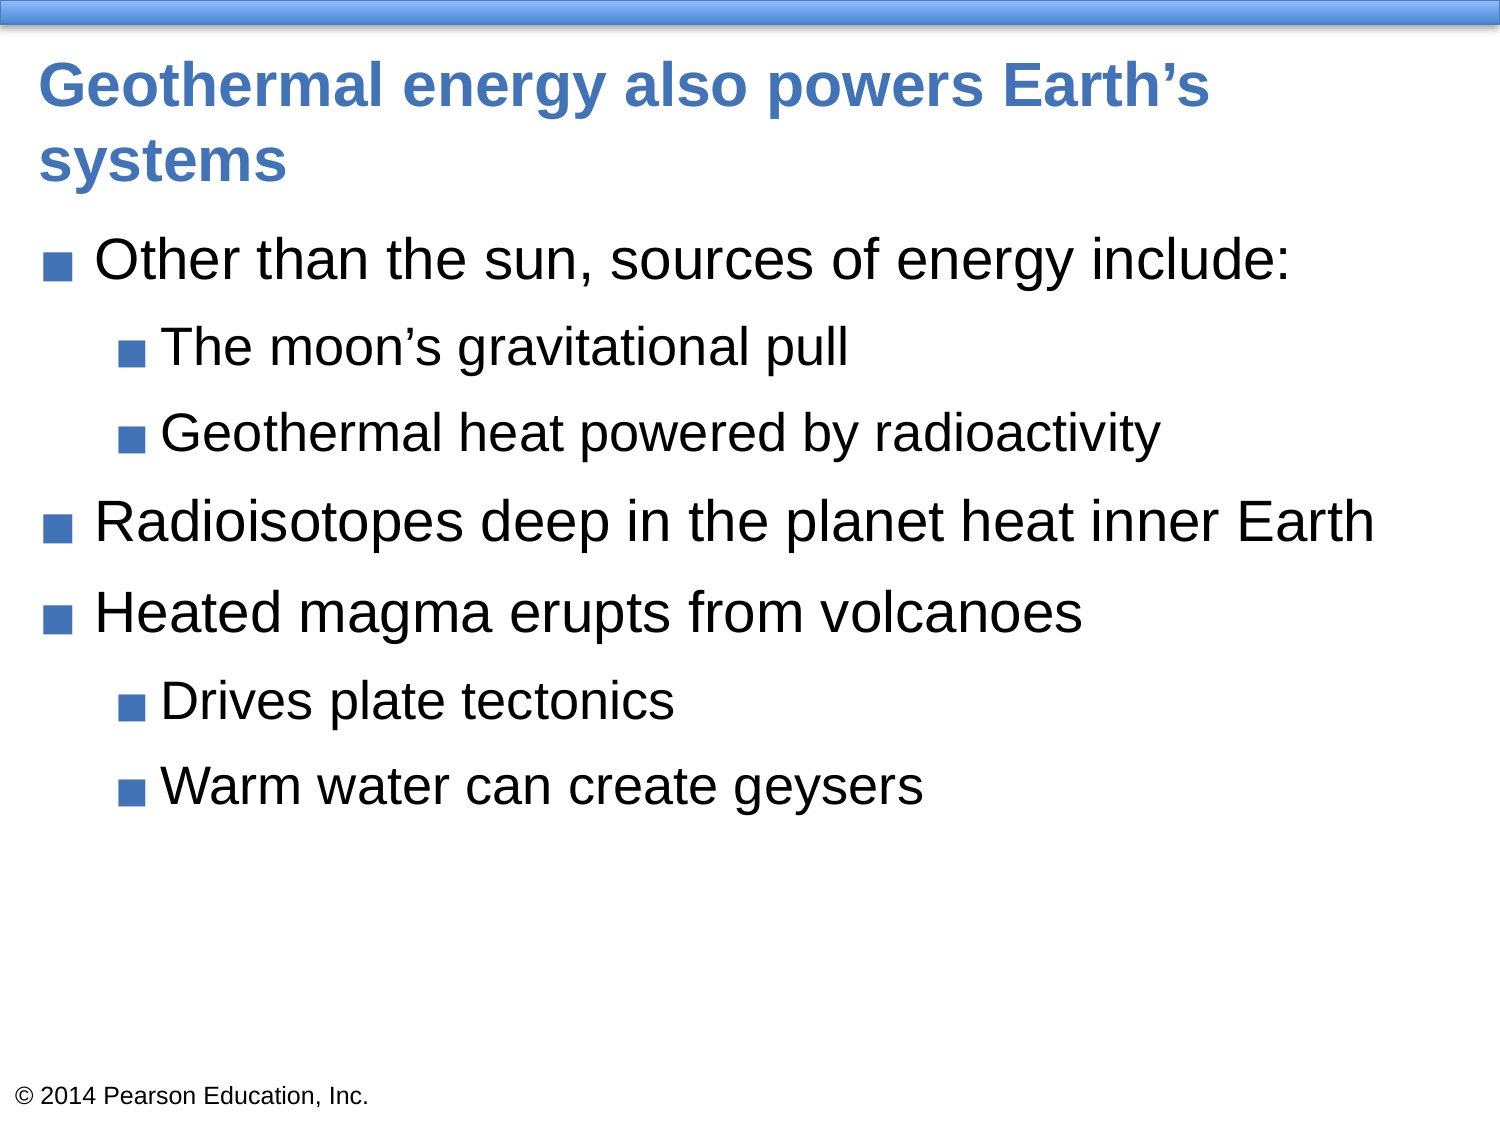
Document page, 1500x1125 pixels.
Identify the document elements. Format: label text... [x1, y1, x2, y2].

footer © 2014 Pearson Education, Inc. [0, 1065, 475, 1125]
title Geothermal energy also powers Earth’s systems [23, 36, 1476, 213]
list Other than the sun, sources of energy include: The moon’s gravitational pull Geothermal heat powered by radioactivity Radioisotopes deep in the planet heat inner Earth Heated magma erupts from volcanoes Drives plate tectonics Warm water can create geysers [23, 213, 1476, 1005]
